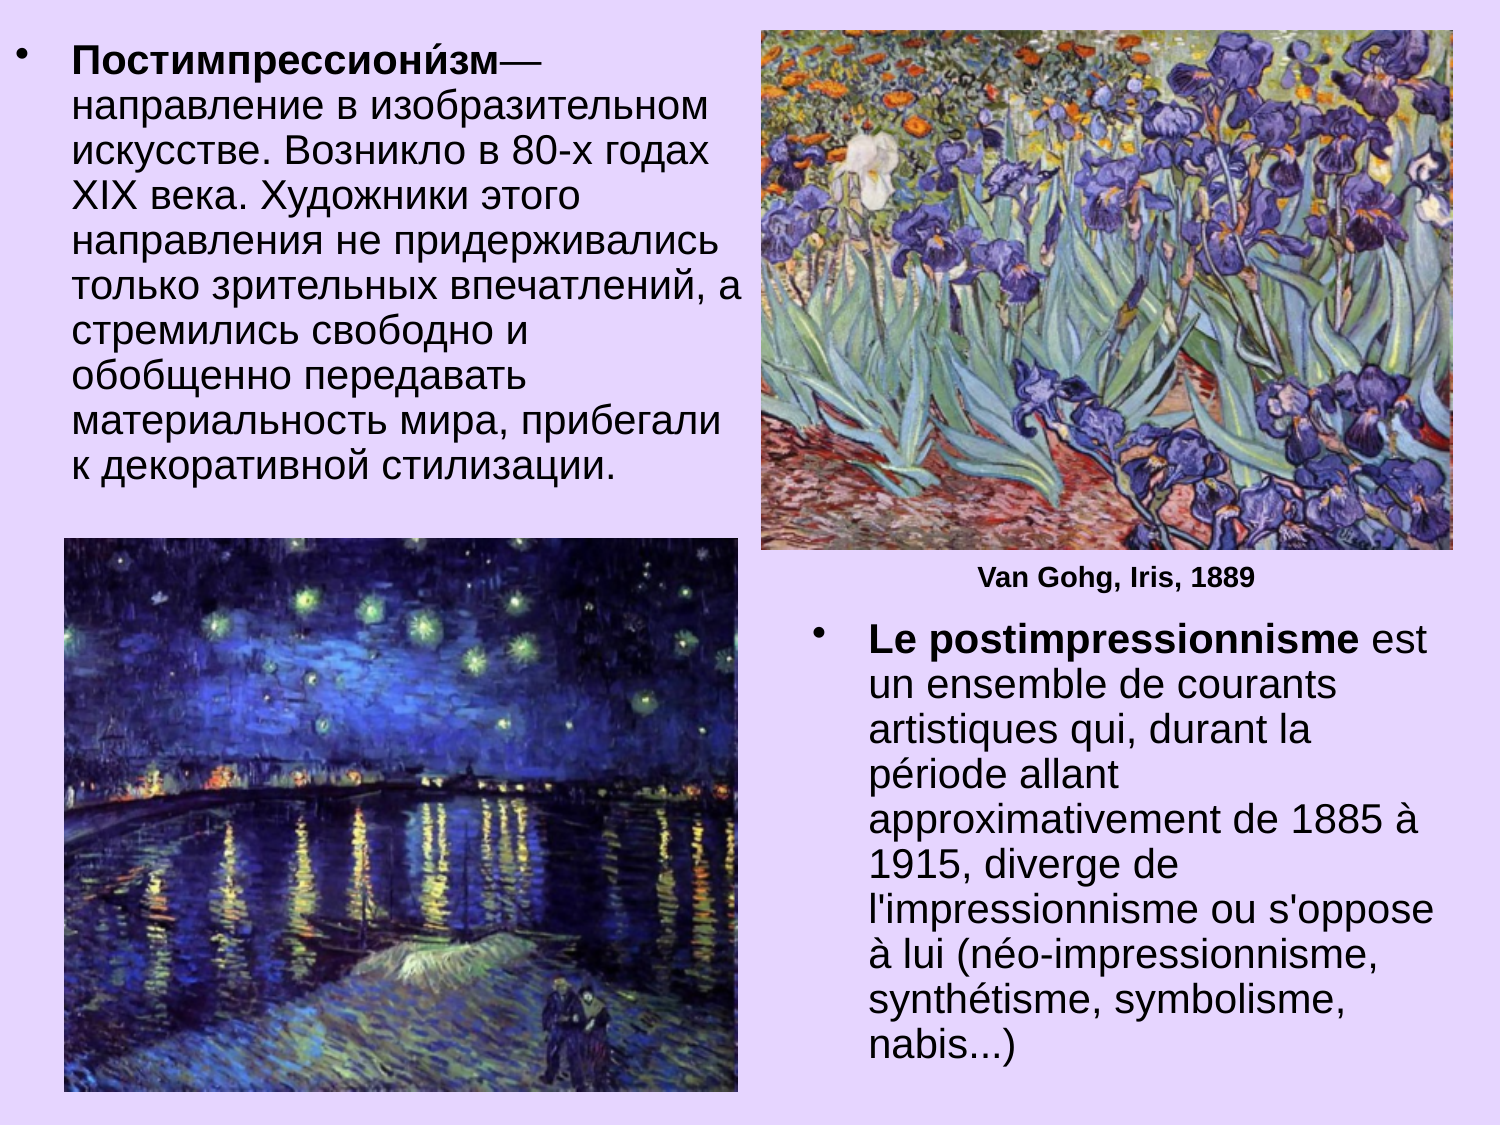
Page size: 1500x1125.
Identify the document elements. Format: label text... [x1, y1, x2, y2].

picture [64, 538, 739, 1092]
list Постимпрессиони́зм— направление в изобразительном искусстве. Возникло в 80-х годах XIX века. Художники этого направления не придерживались только зрительных впечатлений, а стремились свободно и обобщенно передавать материальность мира, прибегали к декоративной стилизации. [0, 30, 762, 583]
text_box Van Gohg, Iris, 1889 [962, 558, 1271, 601]
list Le postimpressionnisme est un ensemble de courants artistiques qui, durant la période allant approximativement de 1885 à 1915, diverge de l'impressionnisme ou s'oppose à lui (néo-impressionnisme, synthétisme, symbolisme, nabis...) [796, 609, 1460, 1095]
picture [761, 30, 1454, 550]
